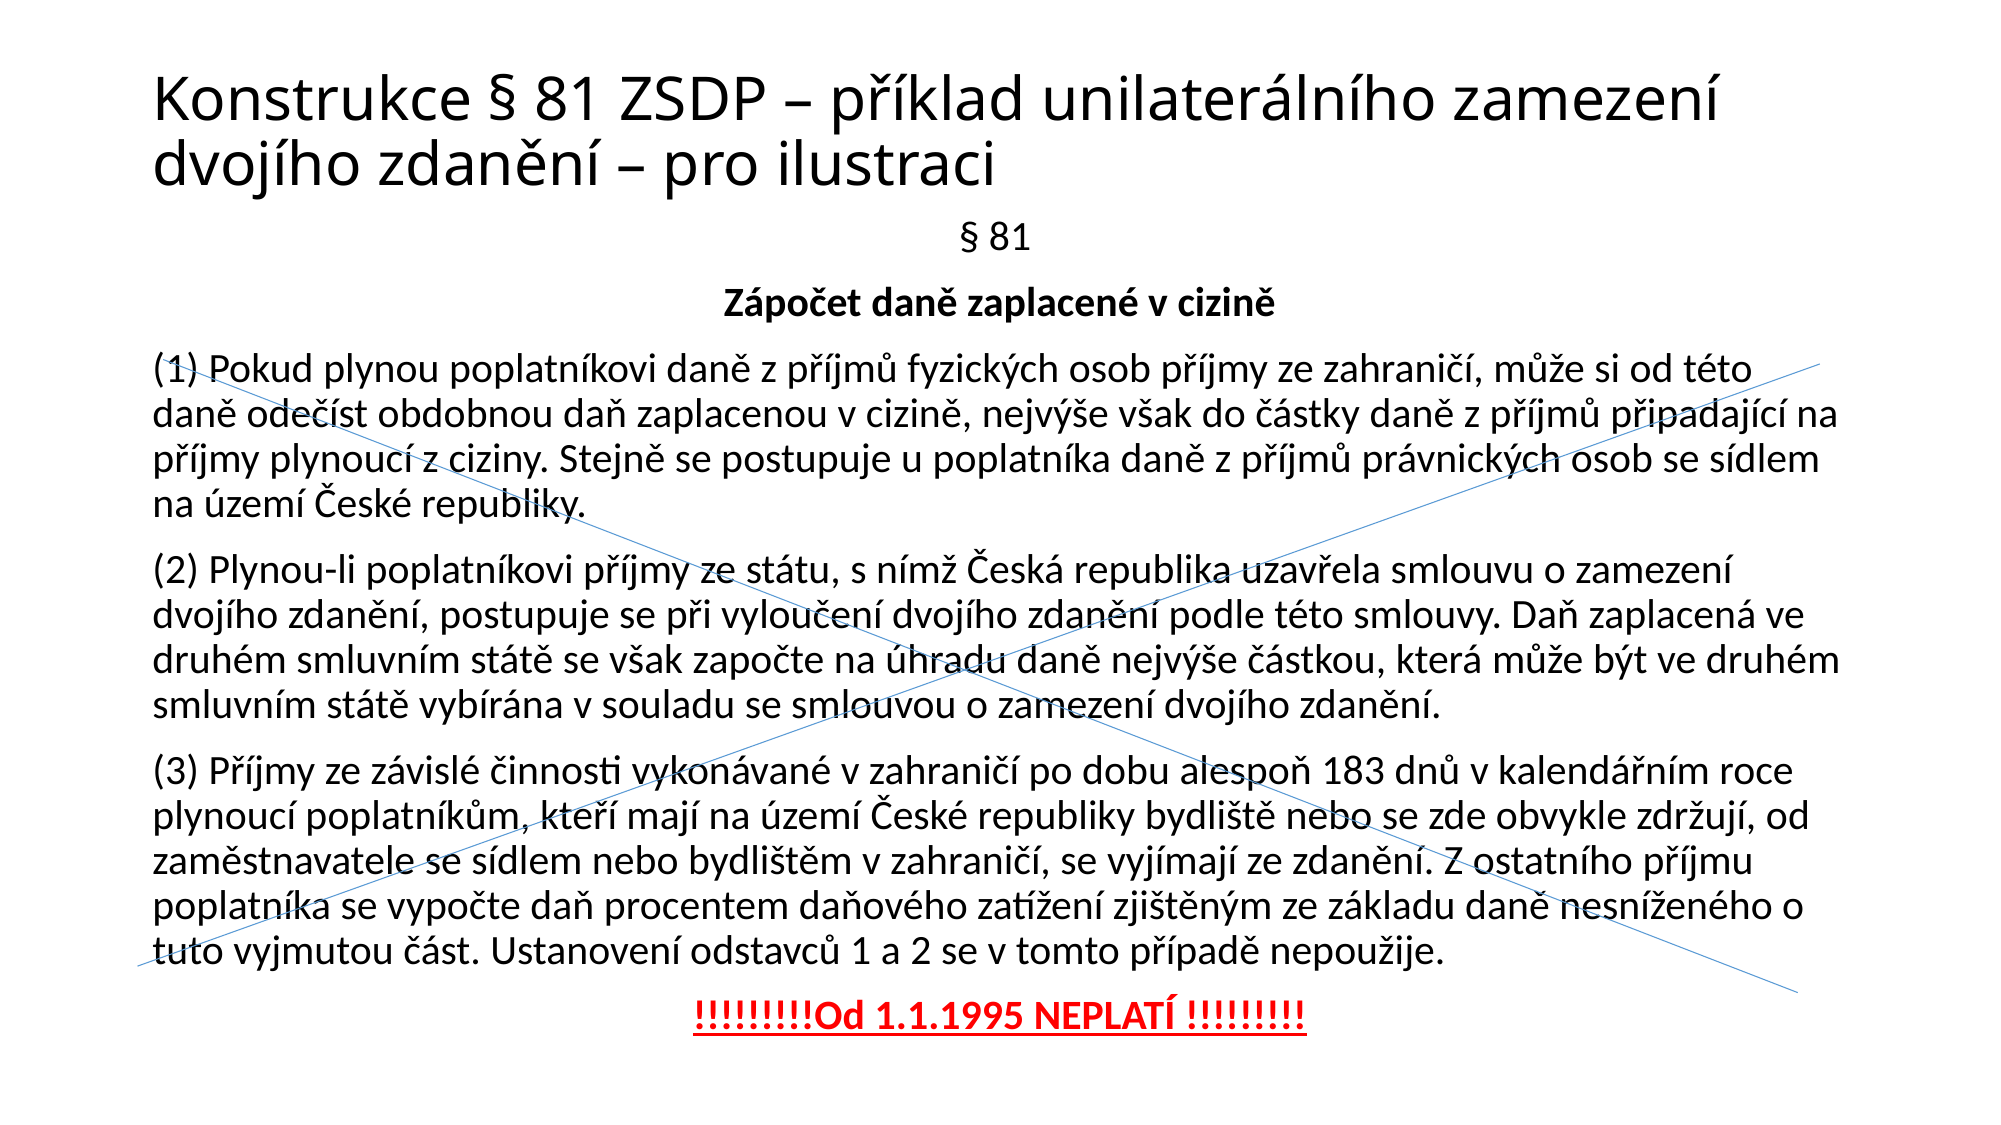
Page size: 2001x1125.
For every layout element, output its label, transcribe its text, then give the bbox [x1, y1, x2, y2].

list § 81 Zápočet daně zaplacené v cizině (1) Pokud plynou poplatníkovi daně z příjmů fyzických osob příjmy ze zahraničí, může si od této daně odečíst obdobnou daň zaplacenou v cizině, nejvýše však do částky daně z příjmů připadající na příjmy plynoucí z ciziny. Stejně se postupuje u poplatníka daně z příjmů právnických osob se sídlem na území České republiky. (2) Plynou-li poplatníkovi příjmy ze státu, s nímž Česká republika uzavřela smlouvu o zamezení dvojího zdanění, postupuje se při vyloučení dvojího zdanění podle této smlouvy. Daň zaplacená ve druhém smluvním státě se však započte na úhradu daně nejvýše částkou, která může být ve druhém smluvním státě vybírána v souladu se smlouvou o zamezení dvojího zdanění. (3) Příjmy ze závislé činnosti vykonávané v zahraničí po dobu alespoň 183 dnů v kalendářním roce plynoucí poplatníkům, kteří mají na území České republiky bydliště nebo se zde obvykle zdržují, od zaměstnavatele se sídlem nebo bydlištěm v zahraničí, se vyjímají ze zdanění. Z ostatního příjmu poplatníka se vypočte daň procentem daňového zatížení zjištěným ze základu daně nesníženého o tuto vyjmutou část. Ustanovení odstavců 1 a 2 se v tomto případě nepoužije. !!!!!!!!!Od 1.1.1995 NEPLATÍ !!!!!!!!! [137, 207, 1863, 1053]
title Konstrukce § 81 ZSDP – příklad unilaterálního zamezení dvojího zdanění – pro ilustraci [137, 59, 1863, 207]
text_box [137, 363, 163, 967]
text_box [1798, 363, 1820, 967]
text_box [163, 359, 1798, 993]
